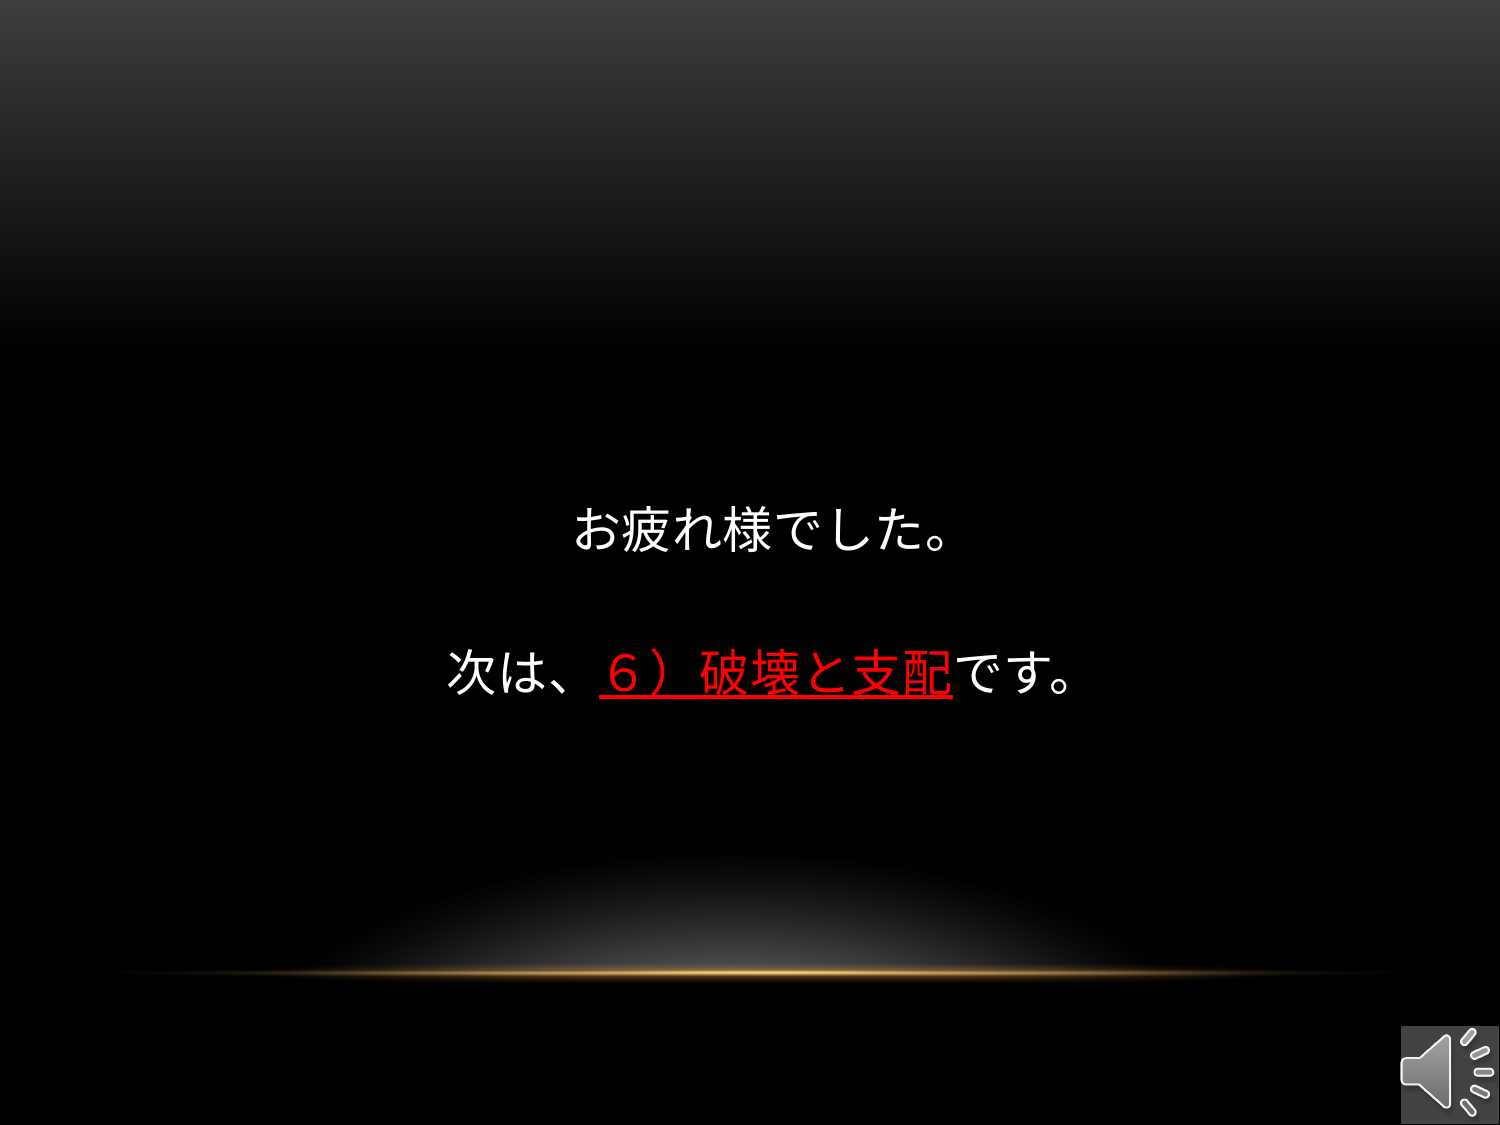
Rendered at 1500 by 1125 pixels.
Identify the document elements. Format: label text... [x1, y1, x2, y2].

picture [0, 0, 1500, 1125]
list お疲れ様でした。 次は、６）破壊と支配です。 [123, 262, 1424, 938]
